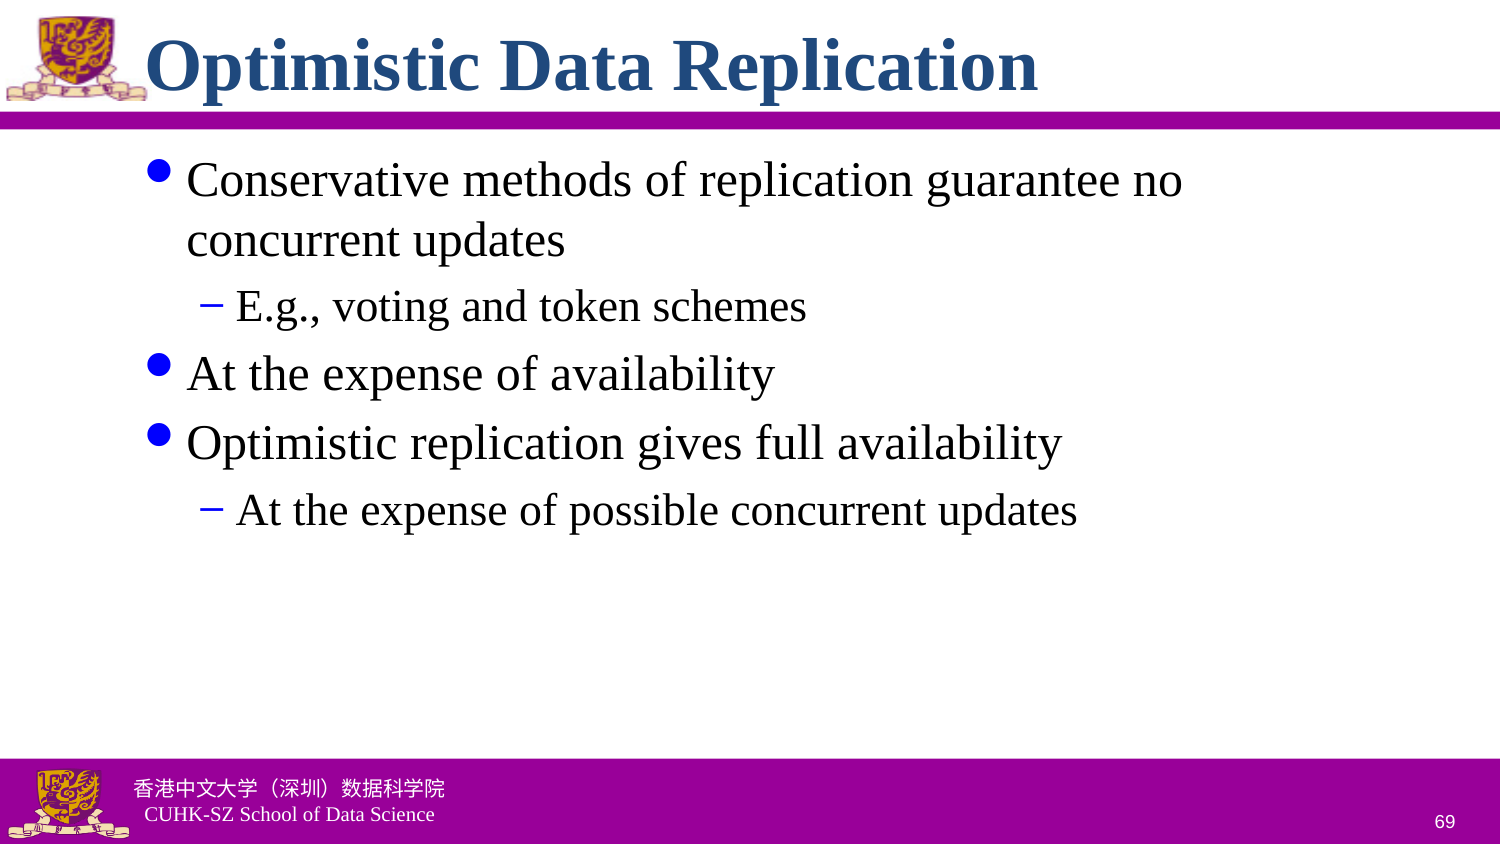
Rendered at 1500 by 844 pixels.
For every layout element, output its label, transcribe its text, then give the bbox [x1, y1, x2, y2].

picture [7, 768, 130, 839]
slide_number 69 [1120, 802, 1471, 844]
title Optimistic Data Replication [128, 17, 1424, 104]
list Conservative methods of replication guarantee no concurrent updates E.g., voting and token schemes At the expense of availability Optimistic replication gives full availability At the expense of possible concurrent updates [128, 138, 1426, 742]
picture [5, 15, 152, 101]
